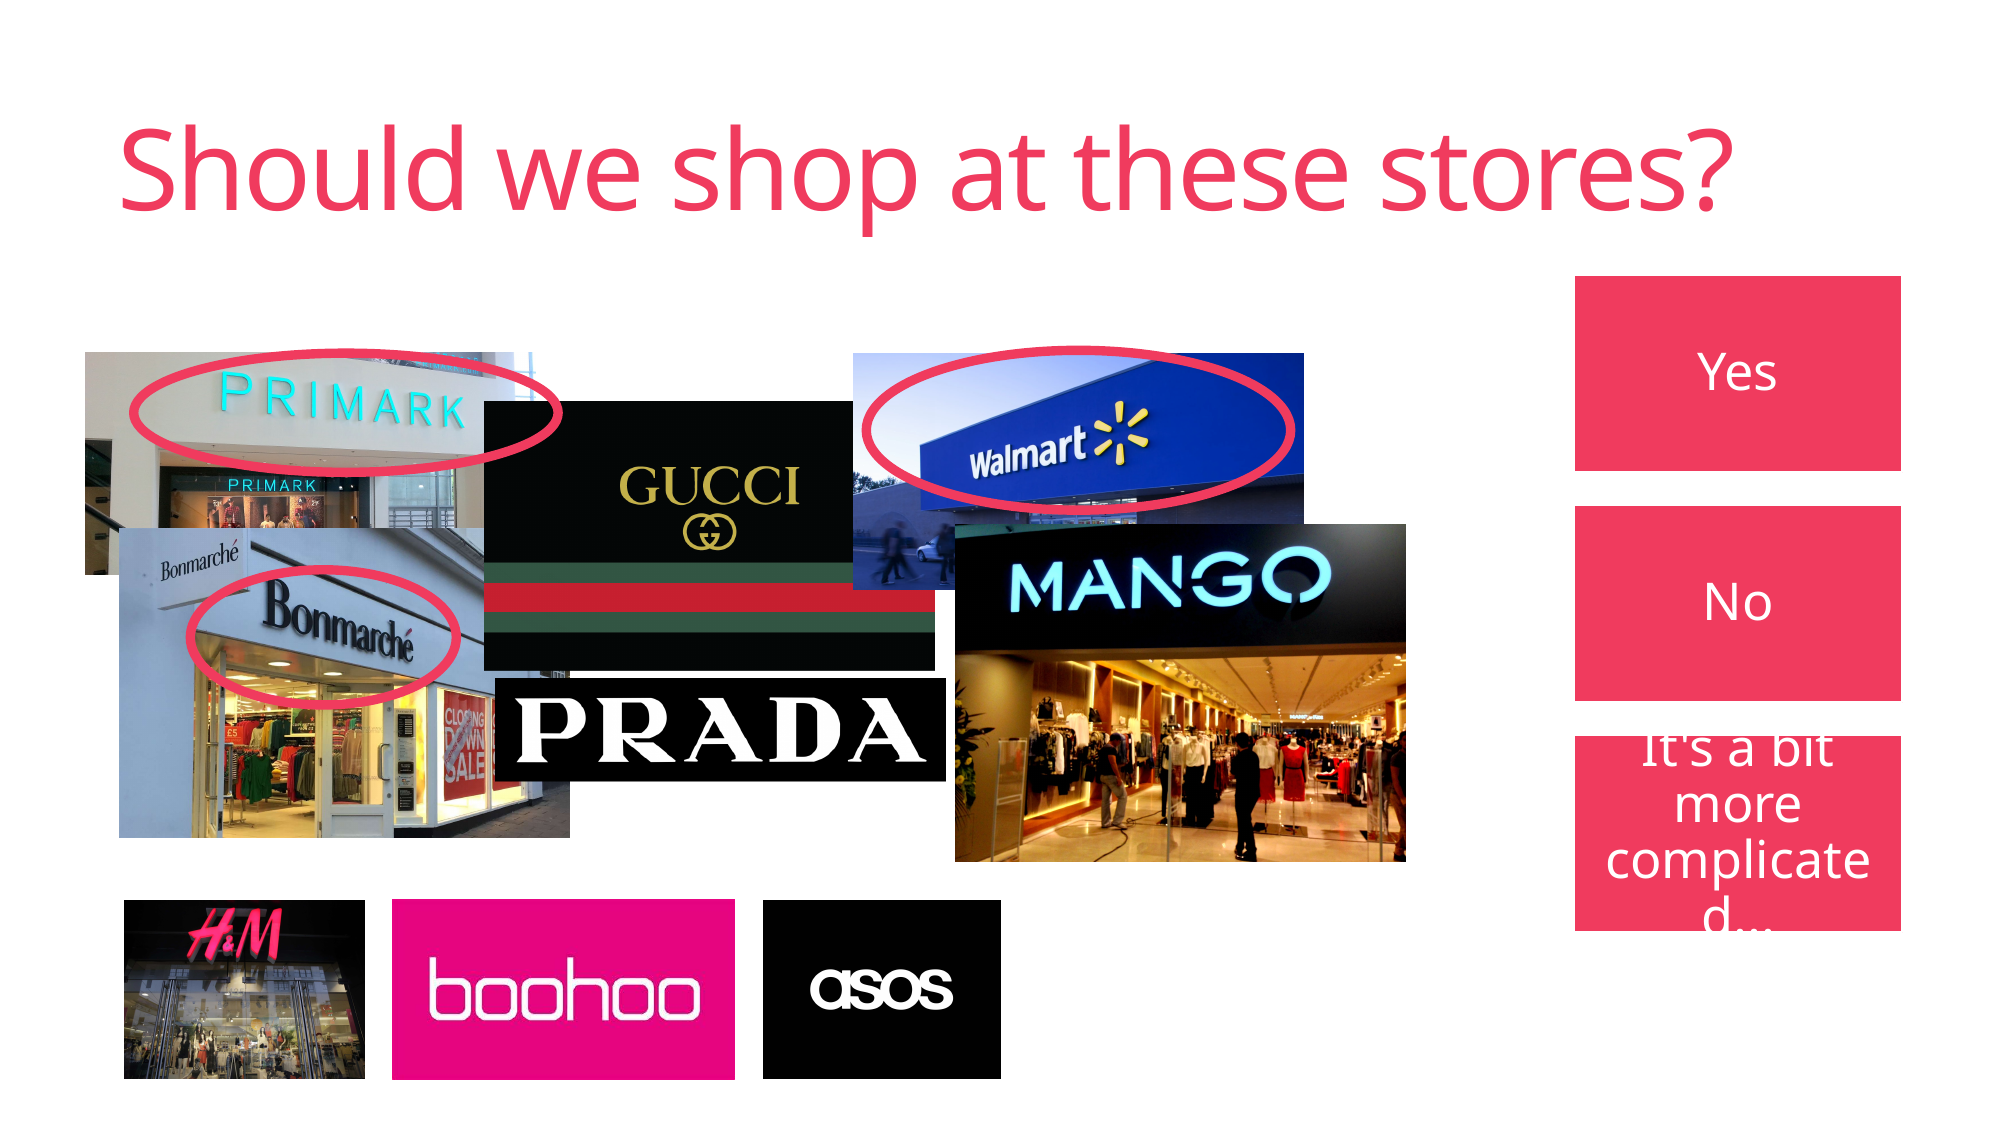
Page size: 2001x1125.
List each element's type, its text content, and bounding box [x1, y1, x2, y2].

picture [763, 900, 1001, 1079]
picture [124, 899, 365, 1080]
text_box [1573, 238, 1903, 969]
picture [391, 899, 735, 1080]
title Should we shop at these stores? [101, 39, 1870, 312]
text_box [85, 352, 1406, 899]
